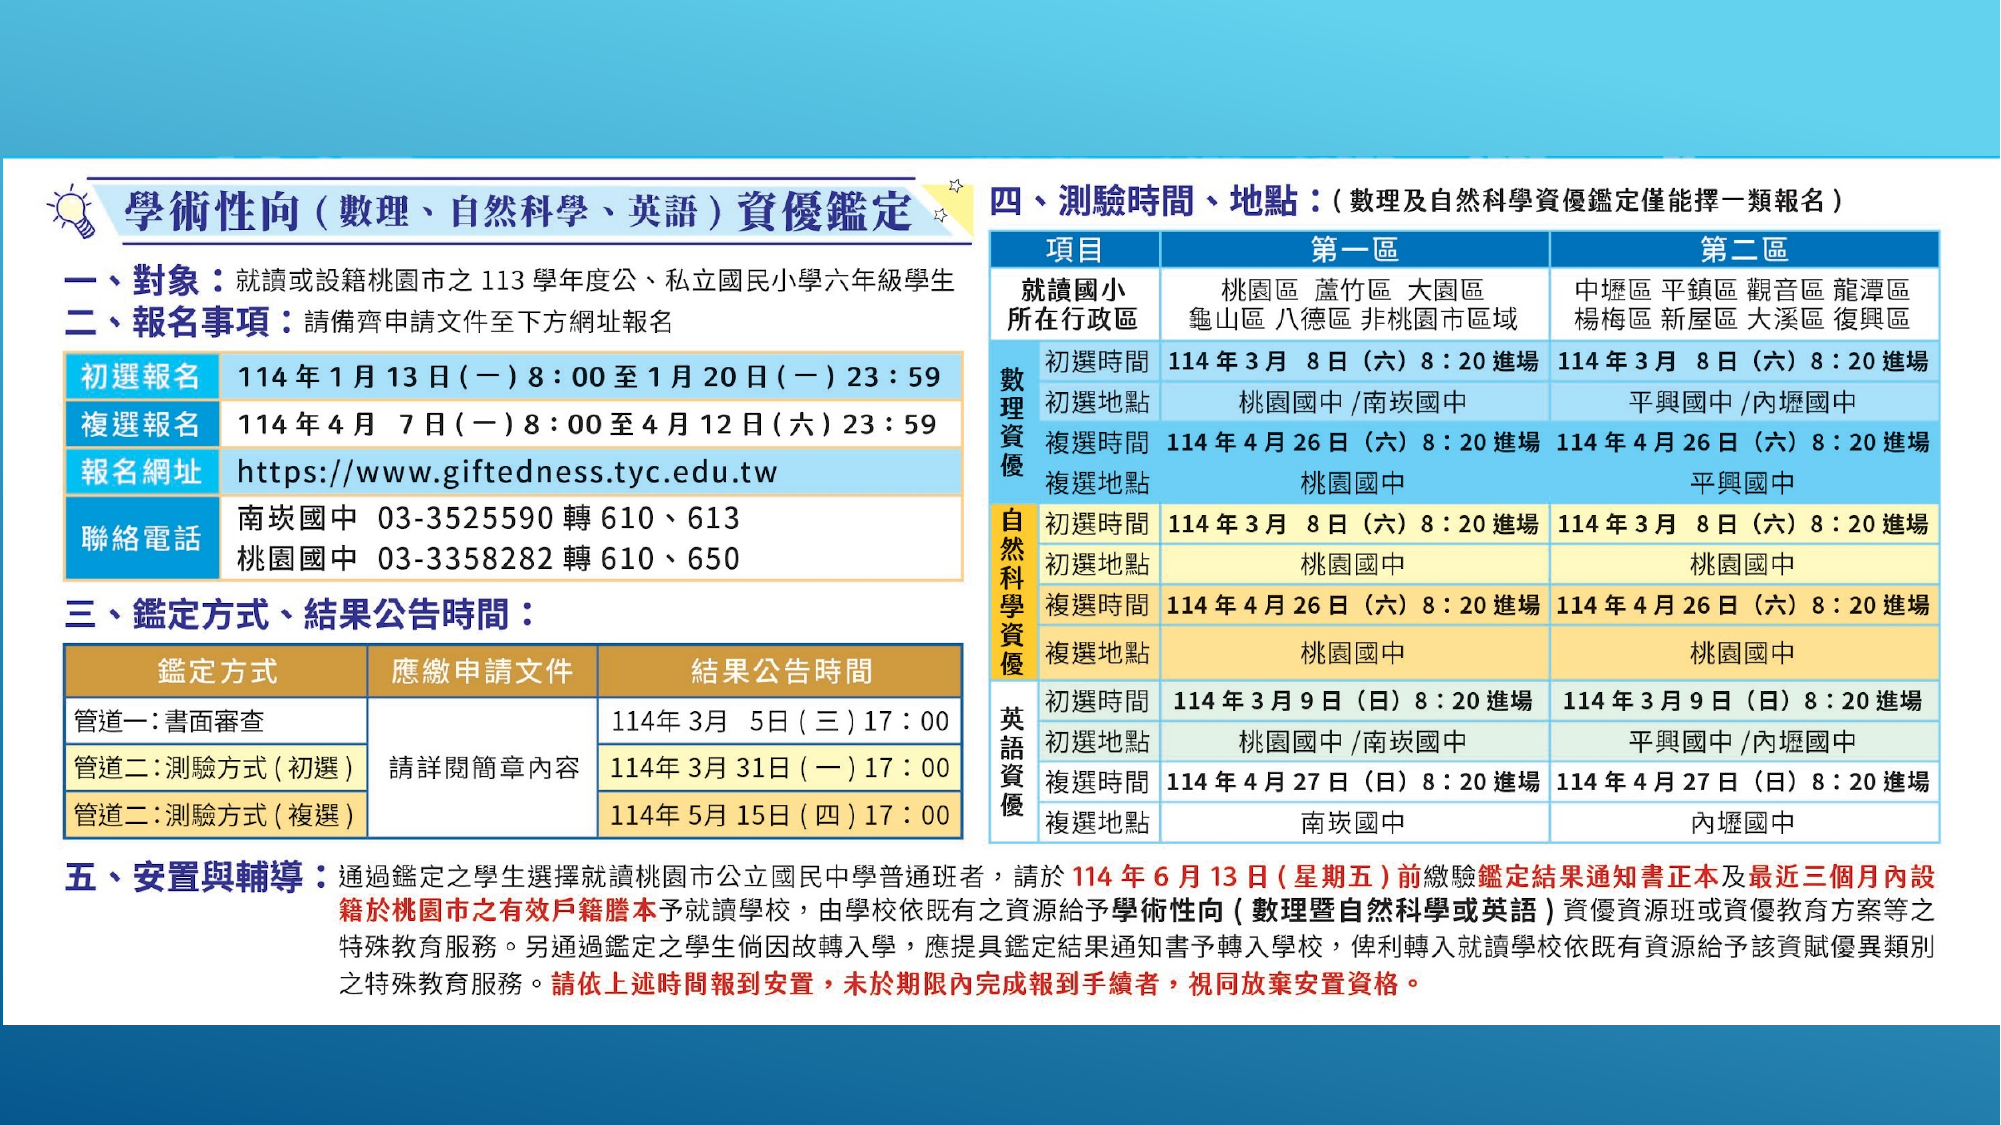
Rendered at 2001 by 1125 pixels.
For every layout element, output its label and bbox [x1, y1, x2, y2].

picture [2, 156, 2000, 1026]
